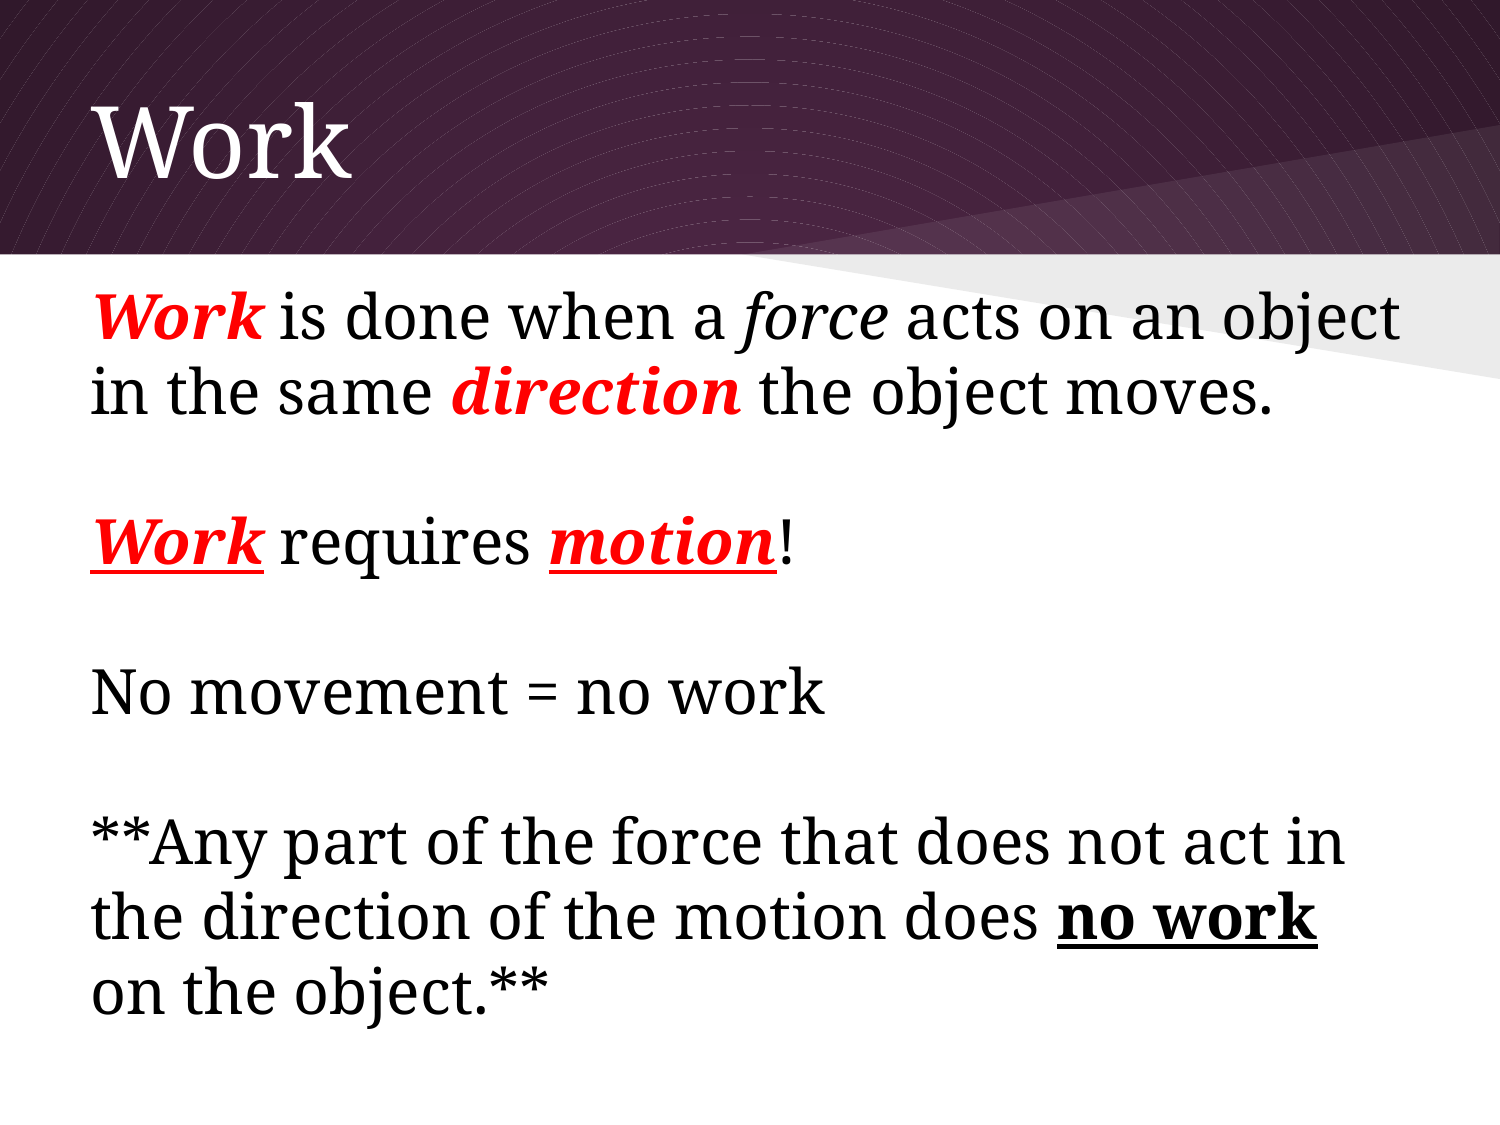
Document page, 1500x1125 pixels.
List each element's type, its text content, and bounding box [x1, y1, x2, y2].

title Work [75, 45, 1425, 233]
list Work is done when a force acts on an object in the same direction the object moves. Work requires motion! No movement = no work **Any part of the force that does not act in the direction of the motion does no work on the object.** [75, 262, 1425, 1078]
